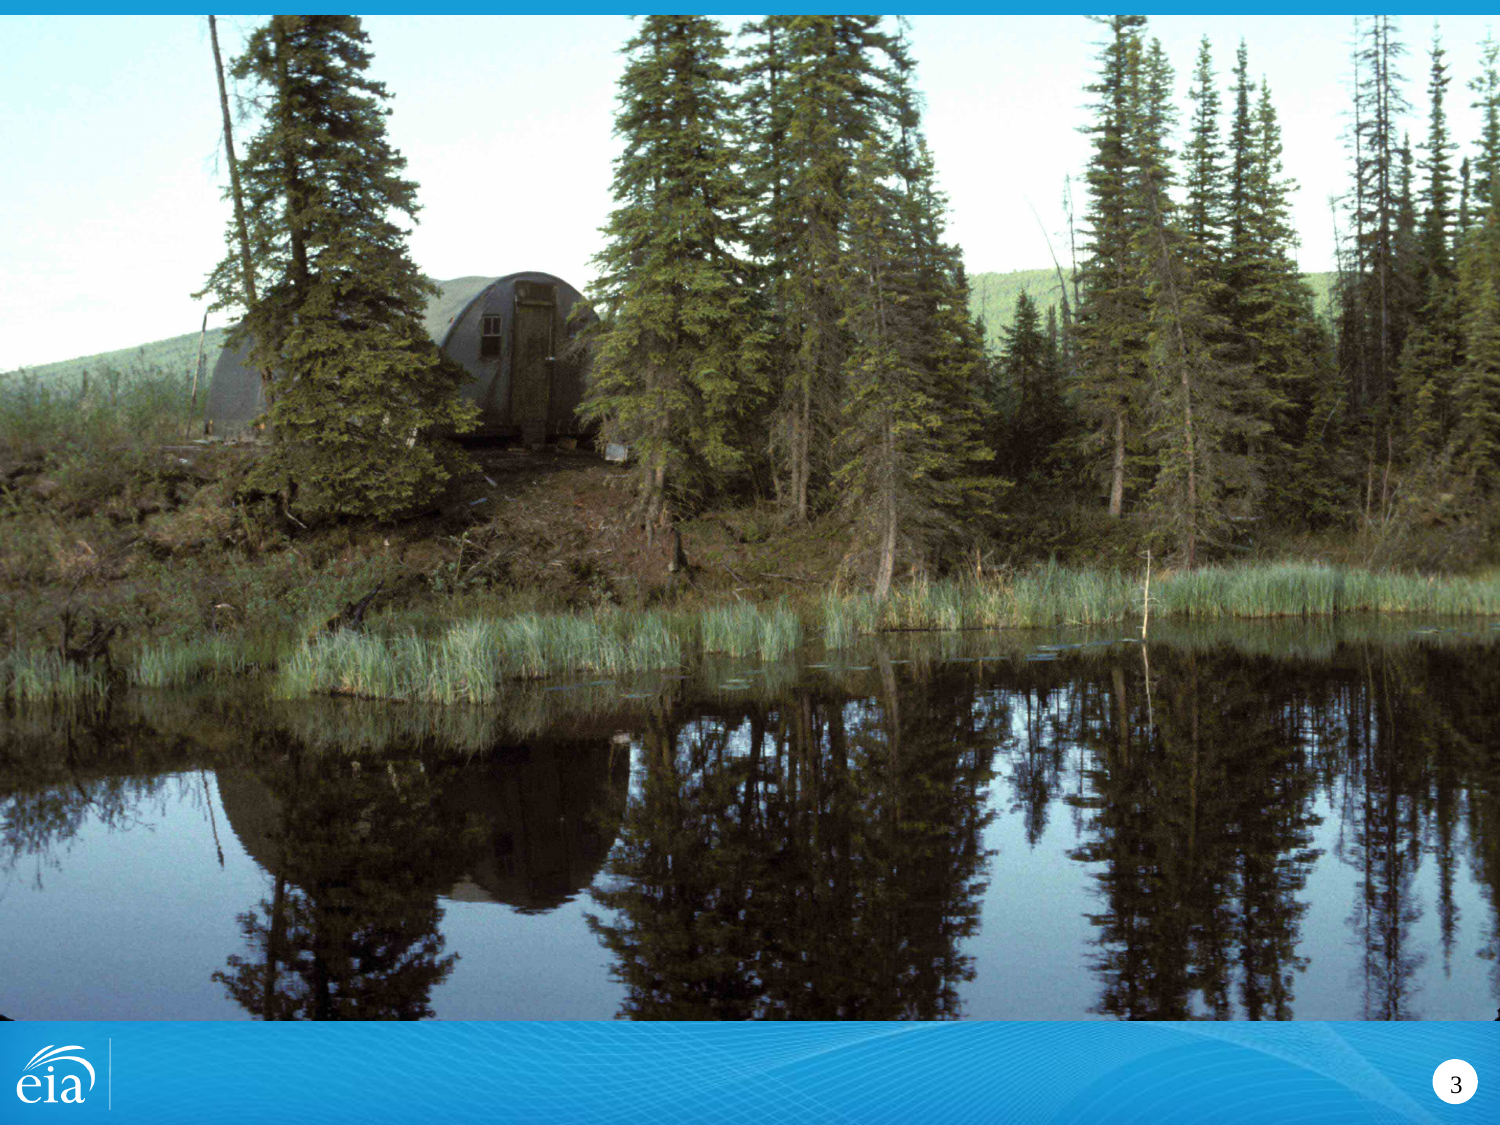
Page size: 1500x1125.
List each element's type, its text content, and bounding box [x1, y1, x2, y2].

picture [0, 14, 1500, 1125]
slide_number 3 [1425, 1053, 1488, 1113]
